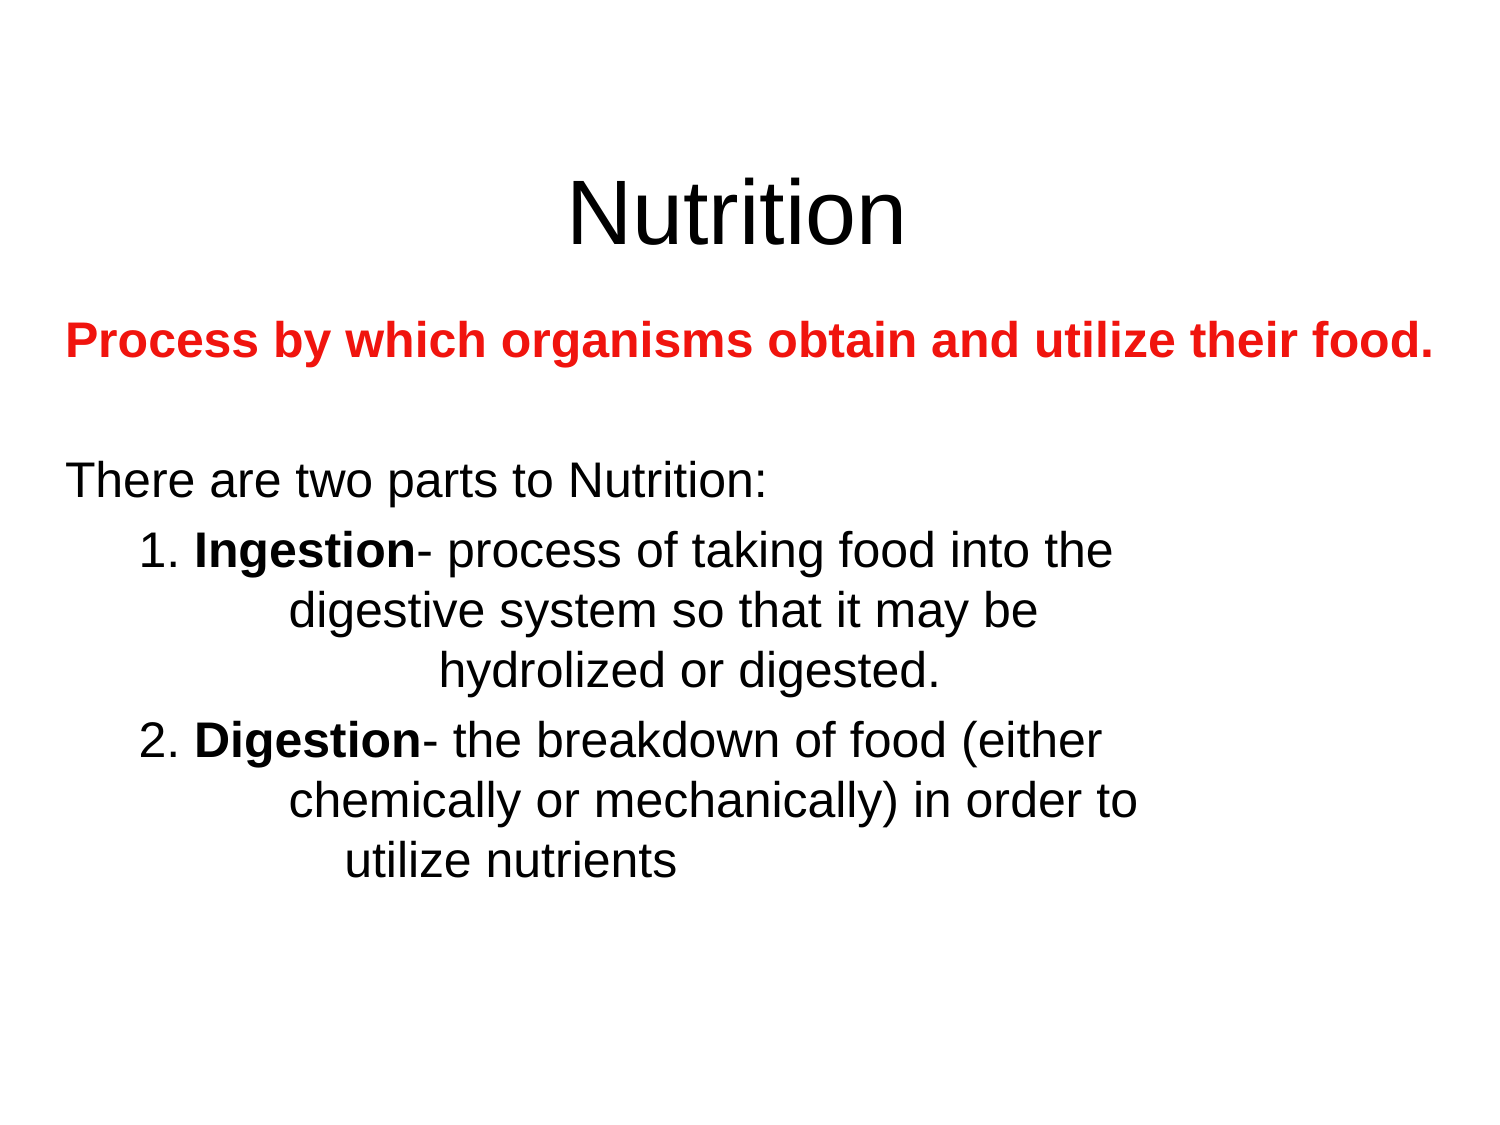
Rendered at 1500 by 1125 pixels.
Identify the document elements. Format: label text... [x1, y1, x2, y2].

title Nutrition [112, 147, 1388, 268]
list Process by which organisms obtain and utilize their food. There are two parts to Nutrition: 1. Ingestion- process of taking food into the digestive system so that it may be hydrolized or digested. 2. Digestion- the breakdown of food (either chemically or mechanically) in order to utilize nutrients [50, 299, 1463, 1125]
